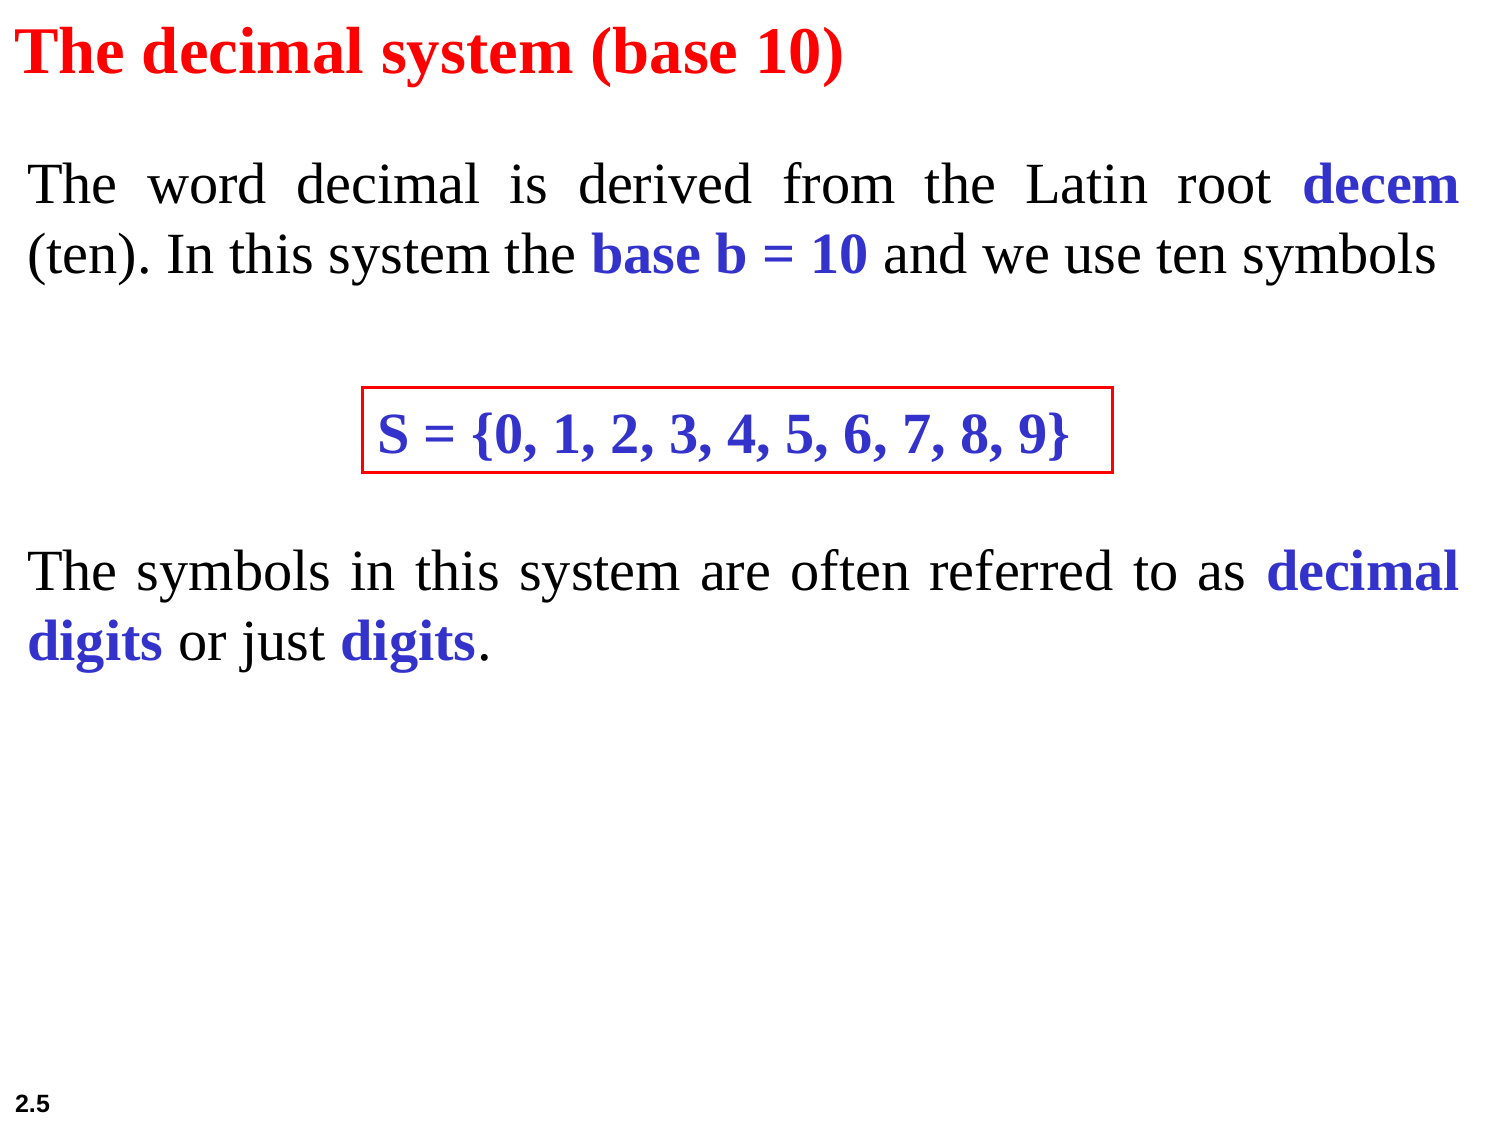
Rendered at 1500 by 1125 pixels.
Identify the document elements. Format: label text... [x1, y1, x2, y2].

slide_number 2.5 [0, 1050, 313, 1125]
text_box The decimal system (base 10) [0, 0, 861, 95]
text_box The word decimal is derived from the Latin root decem (ten). In this system the base b = 10 and we use ten symbols [12, 137, 1475, 293]
text_box The symbols in this system are often referred to as decimal digits or just digits. [12, 524, 1475, 680]
text_box S = {0, 1, 2, 3, 4, 5, 6, 7, 8, 9} [362, 387, 1113, 473]
